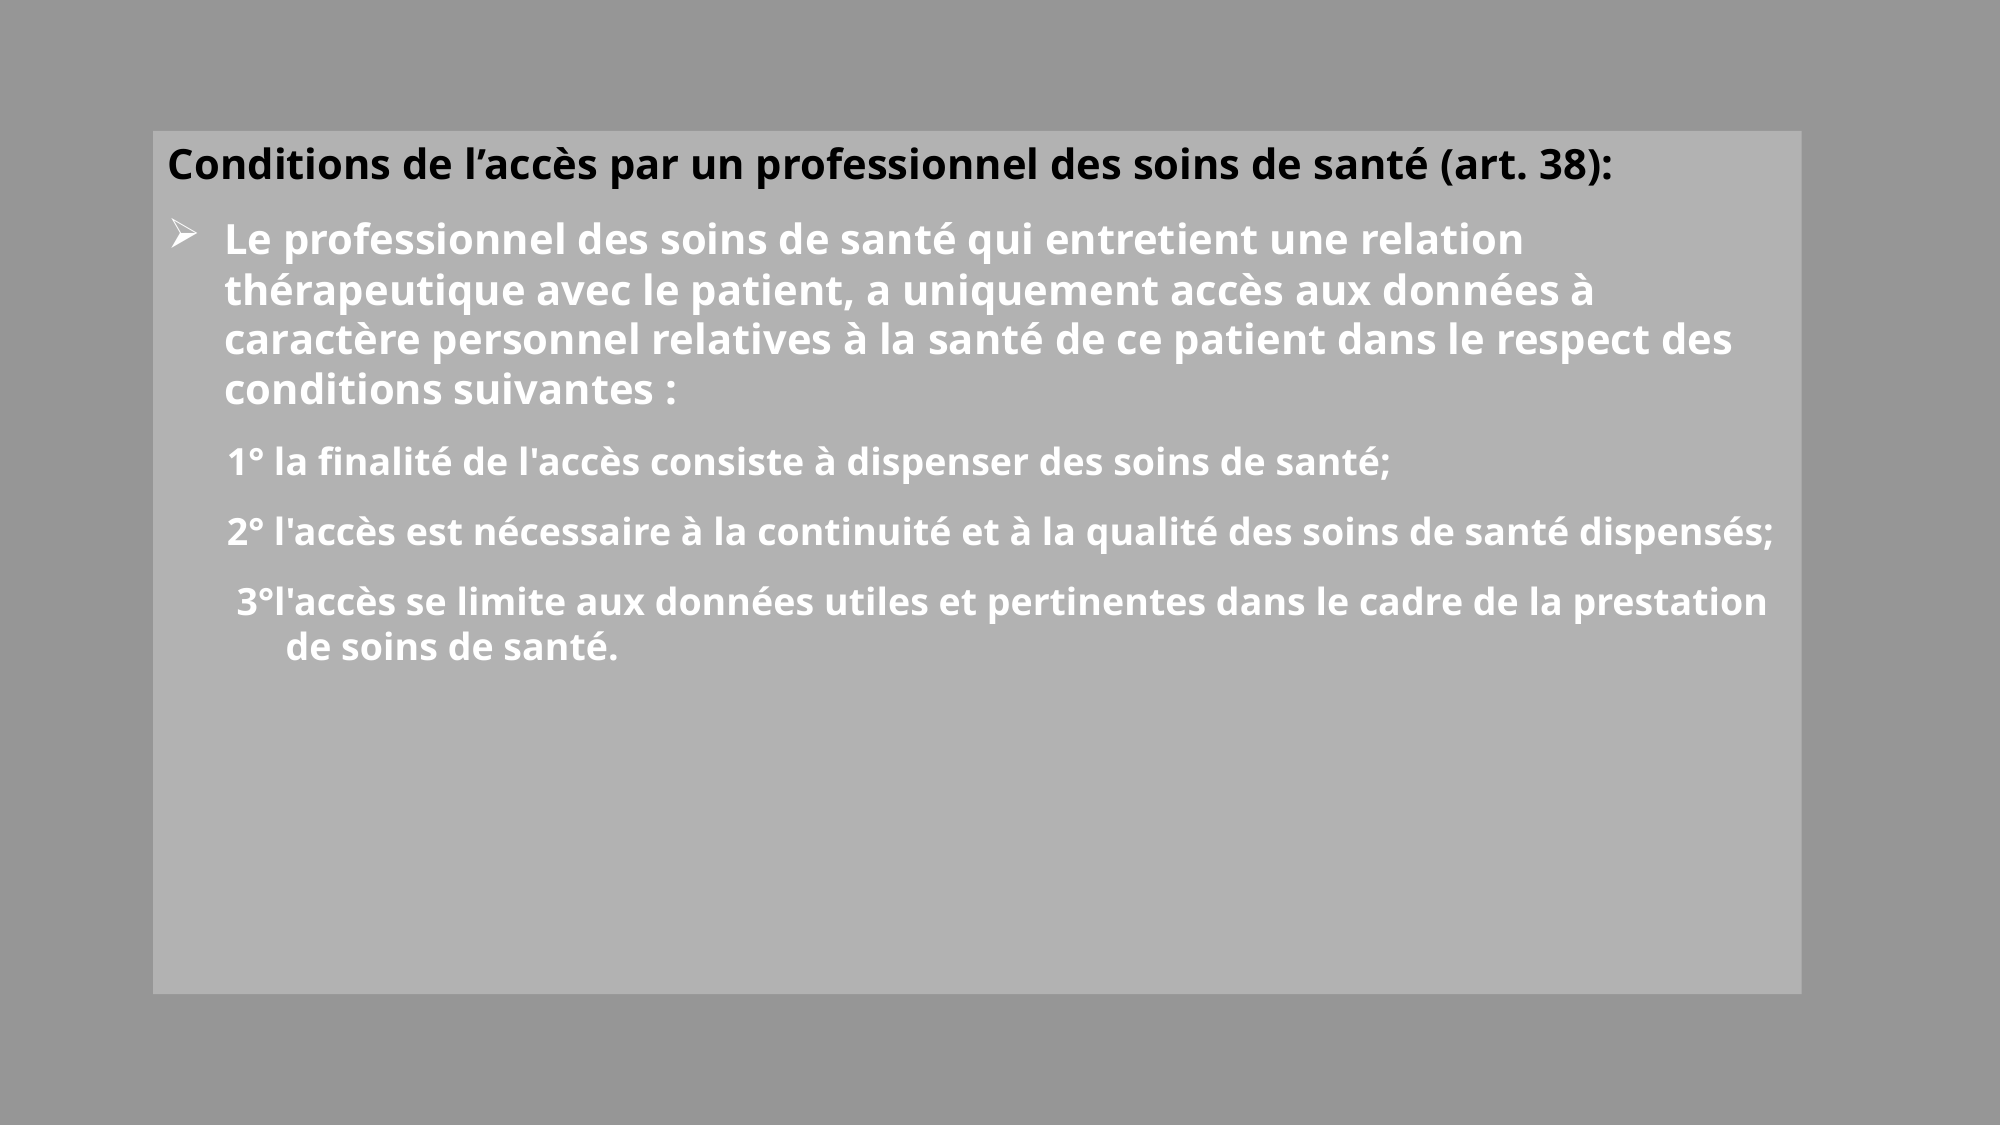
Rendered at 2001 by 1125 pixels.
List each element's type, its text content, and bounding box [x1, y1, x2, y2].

text_box Conditions de l’accès par un professionnel des soins de santé (art. 38): Le professionnel des soins de santé qui entretient une relation thérapeutique avec le patient, a uniquement accès aux données à caractère personnel relatives à la santé de ce patient dans le respect des conditions suivantes : 1° la finalité de l'accès consiste à dispenser des soins de santé; 2° l'accès est nécessaire à la continuité et à la qualité des soins de santé dispensés; 3°l'accès se limite aux données utiles et pertinentes dans le cadre de la prestation de soins de santé. [153, 130, 1802, 995]
